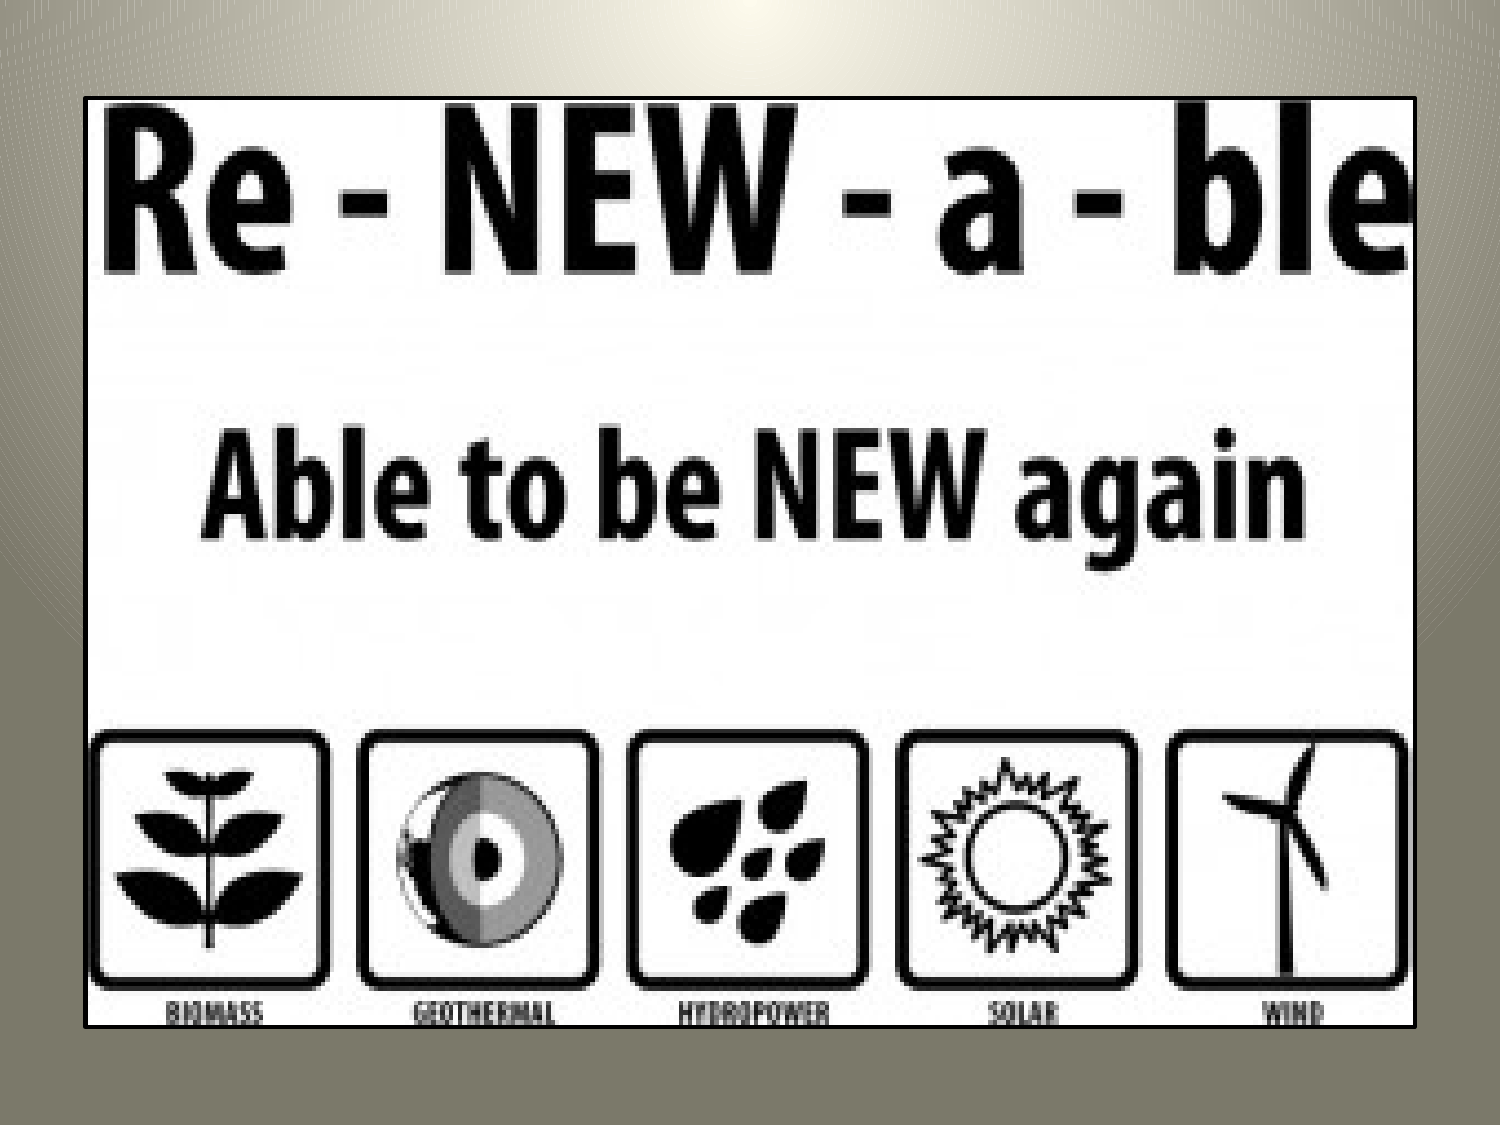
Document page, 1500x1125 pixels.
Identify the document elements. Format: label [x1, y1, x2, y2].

picture [87, 99, 1413, 1026]
